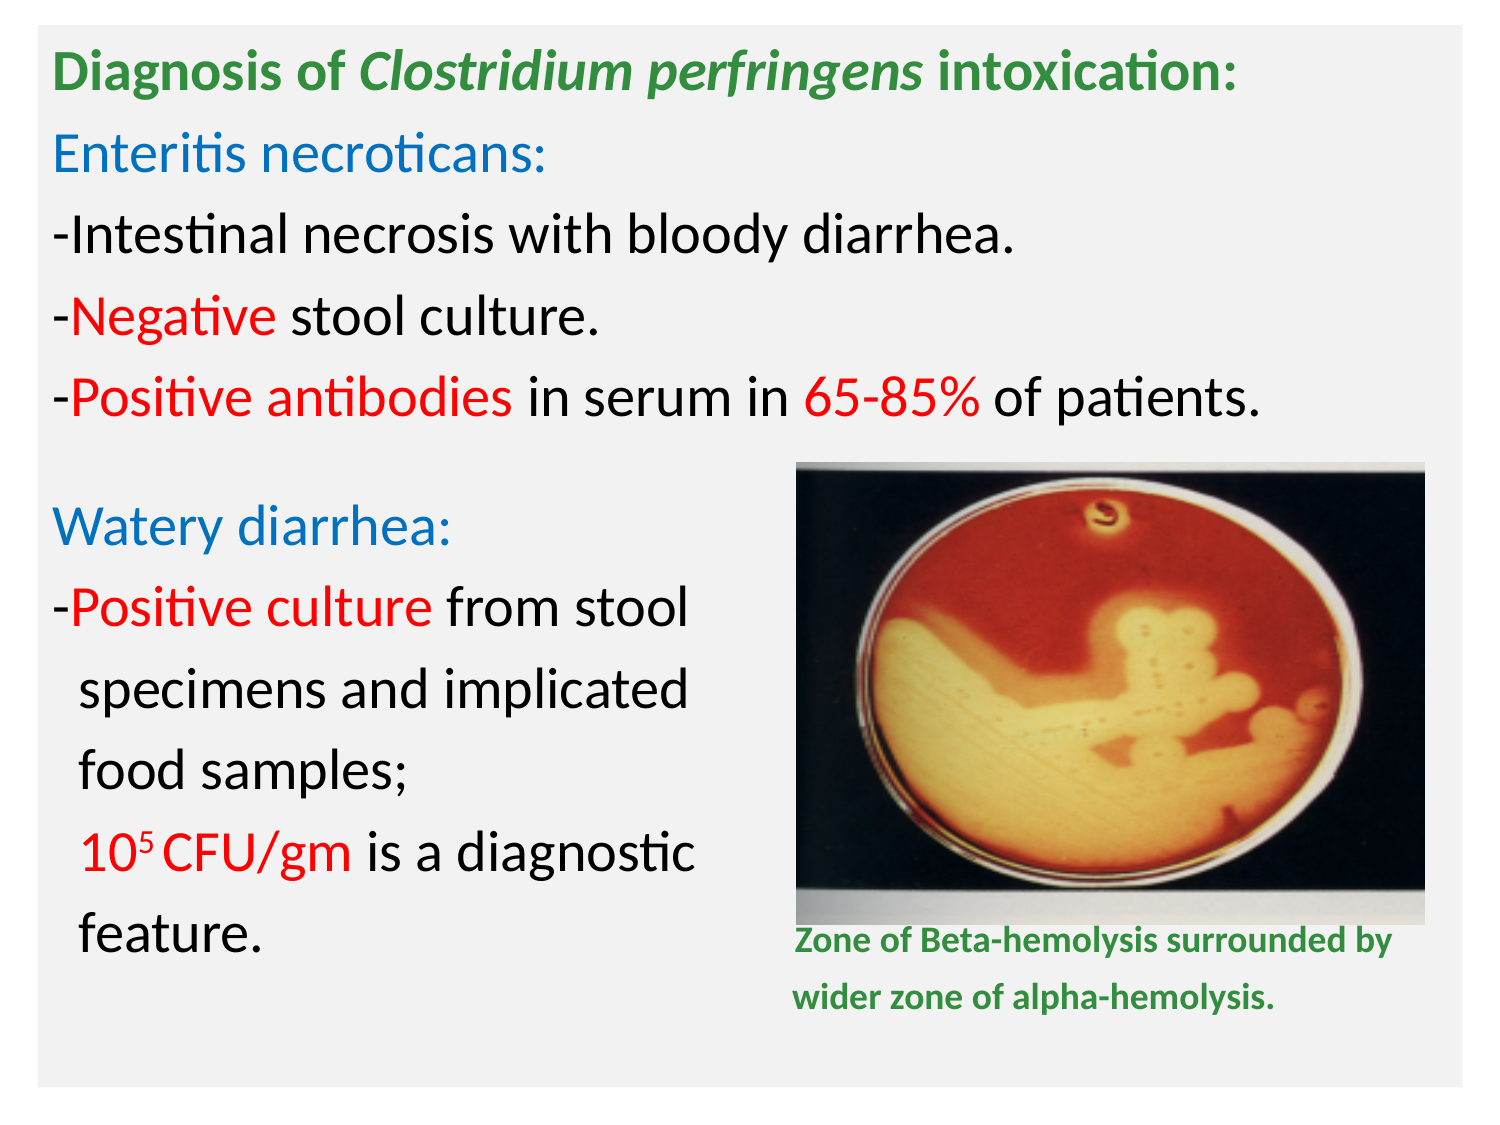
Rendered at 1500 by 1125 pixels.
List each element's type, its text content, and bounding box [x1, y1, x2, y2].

picture [796, 462, 1426, 926]
subtitle Diagnosis of Clostridium perfringens intoxication: Enteritis necroticans: -Intestinal necrosis with bloody diarrhea. -Negative stool culture. -Positive antibodies in serum in 65-85% of patients. Watery diarrhea: -Positive culture from stool specimens and implicated food samples; 105 CFU/gm is a diagnostic feature. Zone of Beta-hemolysis surrounded by wider zone of alpha-hemolysis. [37, 24, 1463, 1088]
